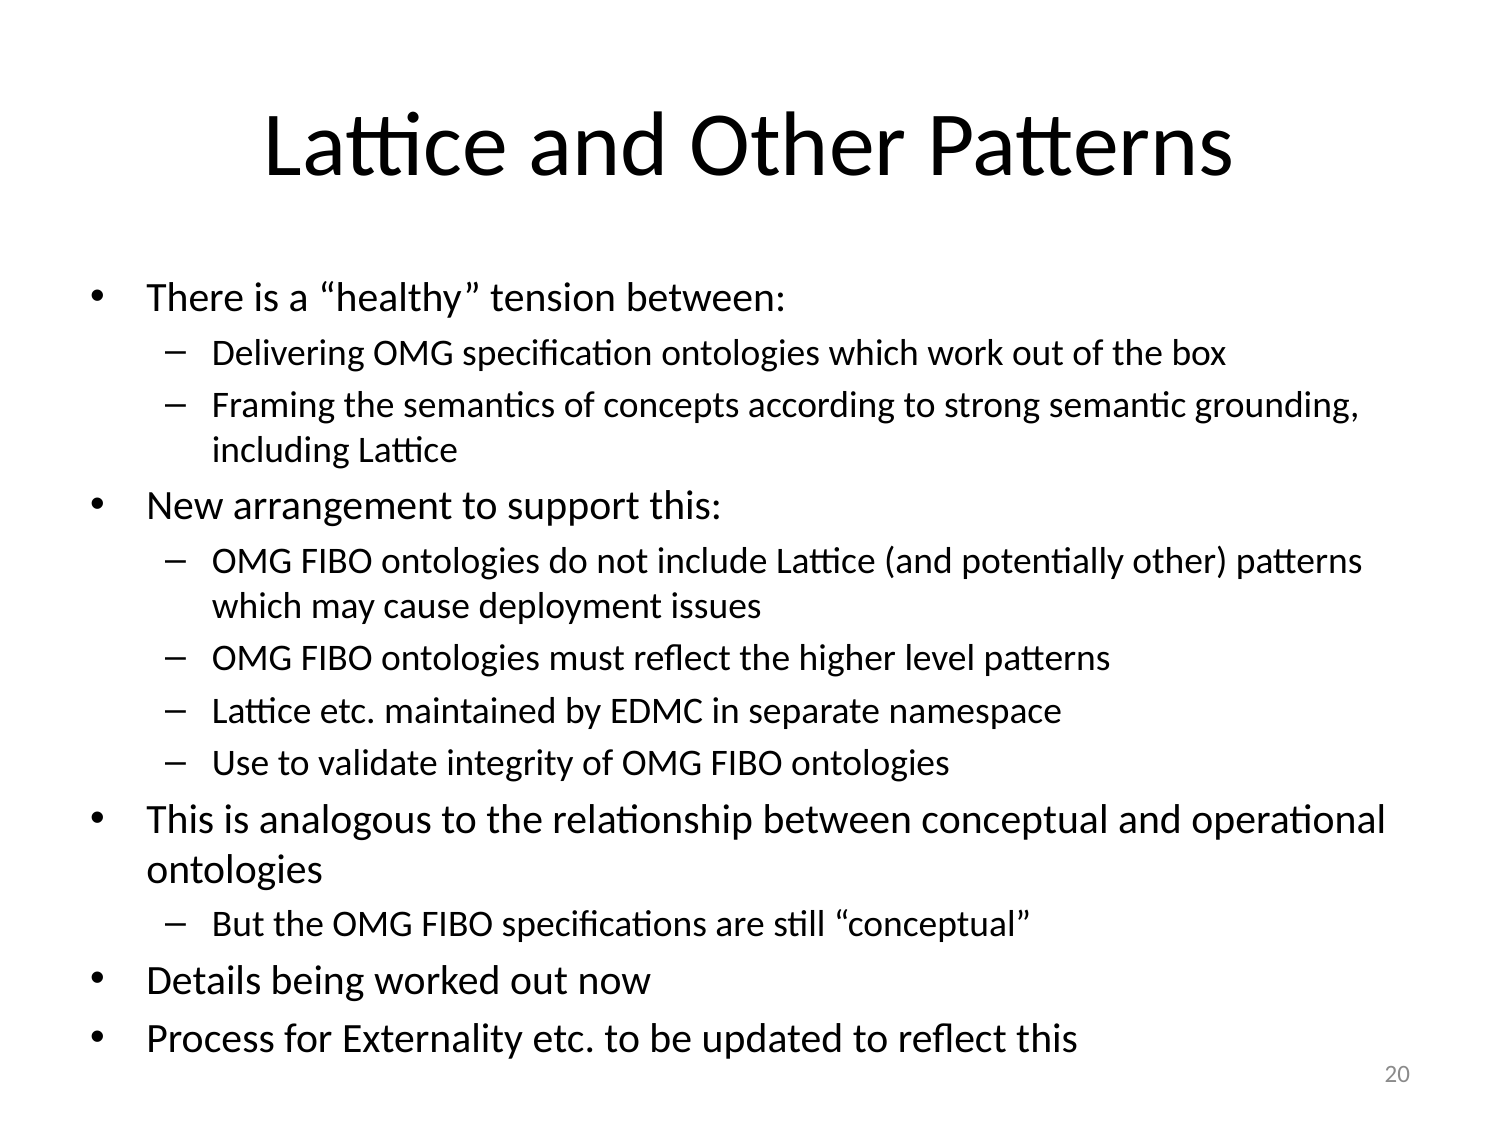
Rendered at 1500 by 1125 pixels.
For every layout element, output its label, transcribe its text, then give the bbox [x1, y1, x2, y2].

slide_number 20 [1074, 1042, 1425, 1103]
title Lattice and Other Patterns [74, 44, 1426, 233]
list There is a “healthy” tension between: Delivering OMG specification ontologies which work out of the box Framing the semantics of concepts according to strong semantic grounding, including Lattice New arrangement to support this: OMG FIBO ontologies do not include Lattice (and potentially other) patterns which may cause deployment issues OMG FIBO ontologies must reflect the higher level patterns Lattice etc. maintained by EDMC in separate namespace Use to validate integrity of OMG FIBO ontologies This is analogous to the relationship between conceptual and operational ontologies But the OMG FIBO specifications are still “conceptual” Details being worked out now Process for Externality etc. to be updated to reflect this [74, 262, 1426, 1006]
